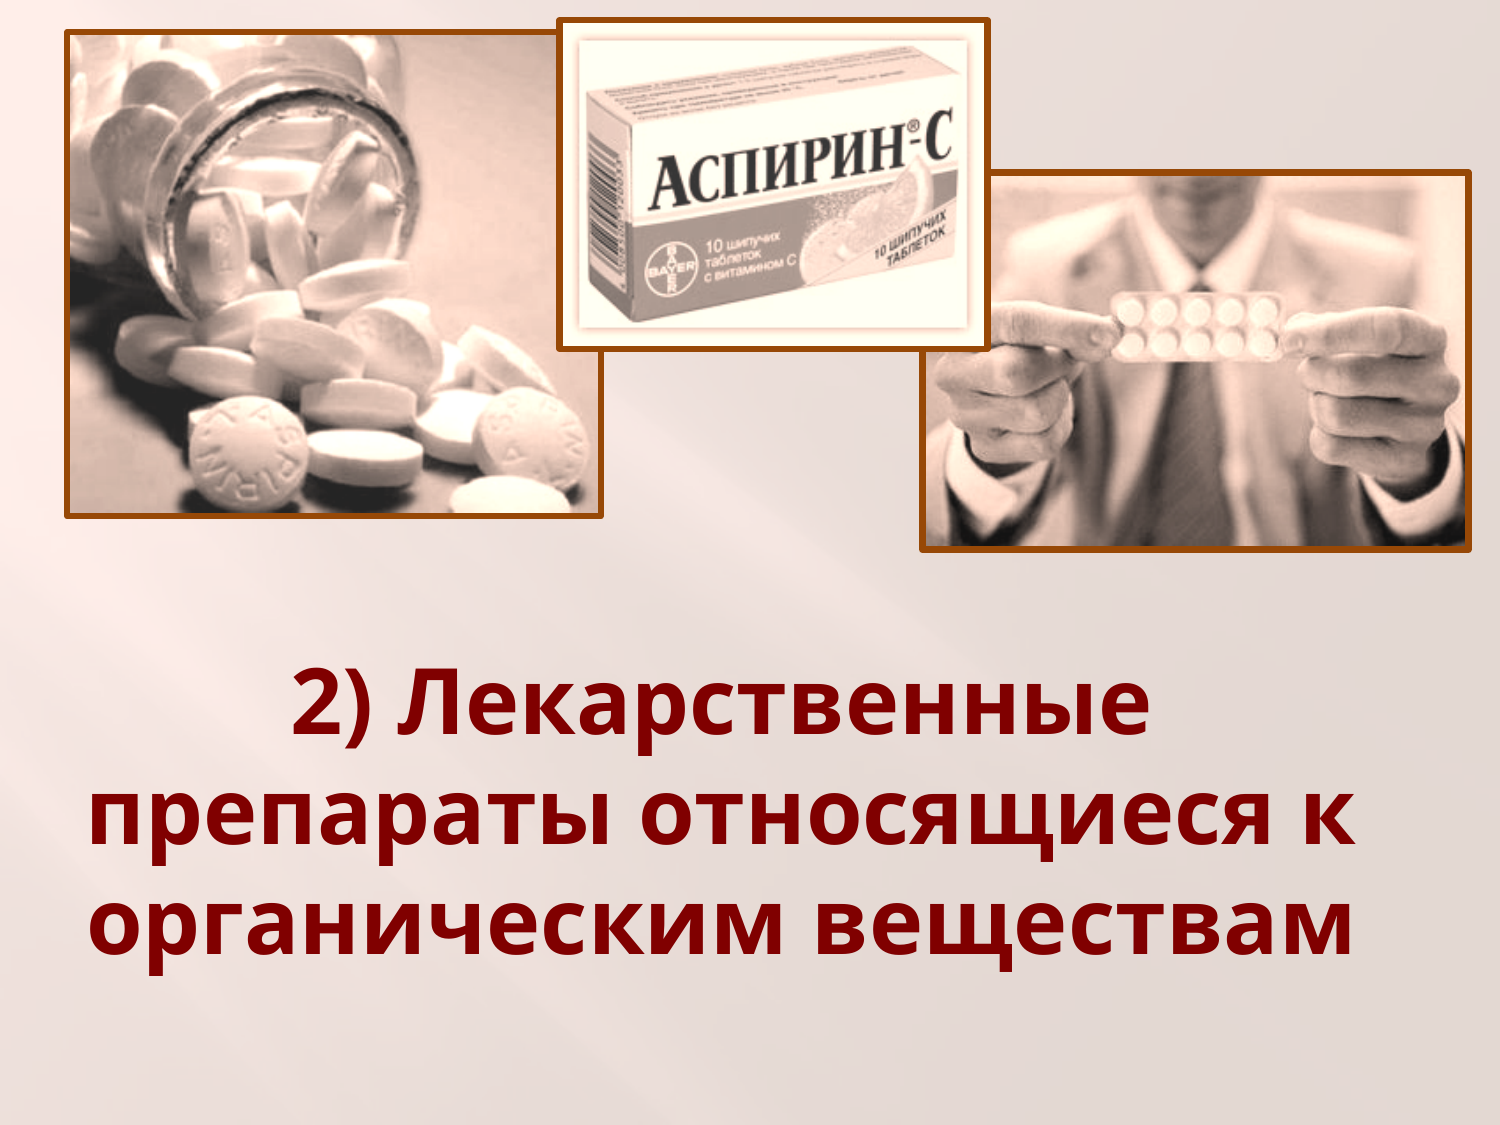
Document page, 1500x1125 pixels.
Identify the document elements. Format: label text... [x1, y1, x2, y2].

title 2) Лекарственные препараты относящиеся к органическим веществам [46, 490, 1397, 1125]
picture [561, 22, 985, 347]
picture [925, 175, 1466, 547]
picture [69, 34, 599, 514]
